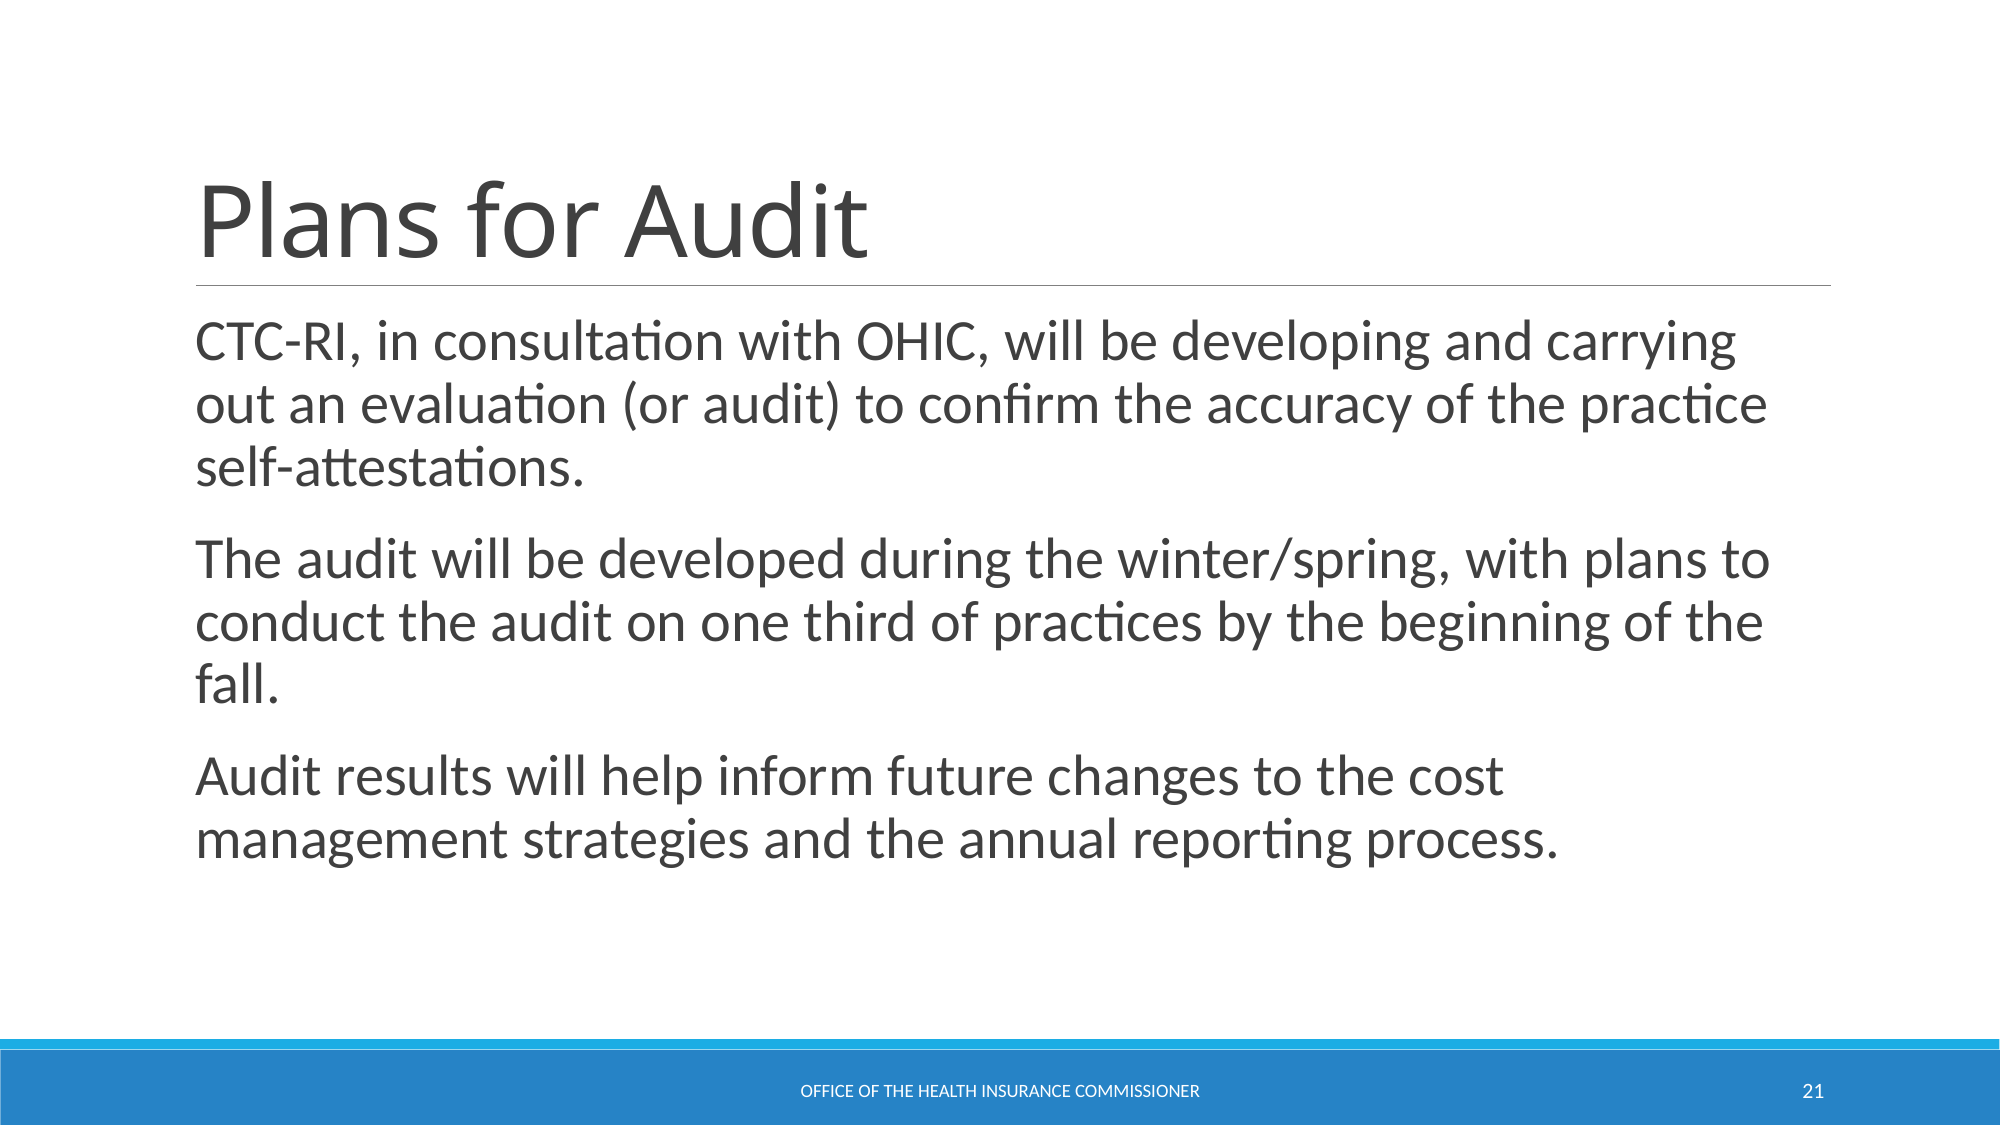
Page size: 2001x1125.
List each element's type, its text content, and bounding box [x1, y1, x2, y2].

footer Office of the Health Insurance Commissioner [604, 1059, 1396, 1120]
slide_number 21 [1624, 1059, 1840, 1120]
title Plans for Audit [180, 47, 1830, 285]
list CTC-RI, in consultation with OHIC, will be developing and carrying out an evaluation (or audit) to confirm the accuracy of the practice self-attestations. The audit will be developed during the winter/spring, with plans to conduct the audit on one third of practices by the beginning of the fall. Audit results will help inform future changes to the cost management strategies and the annual reporting process. [180, 302, 1830, 963]
